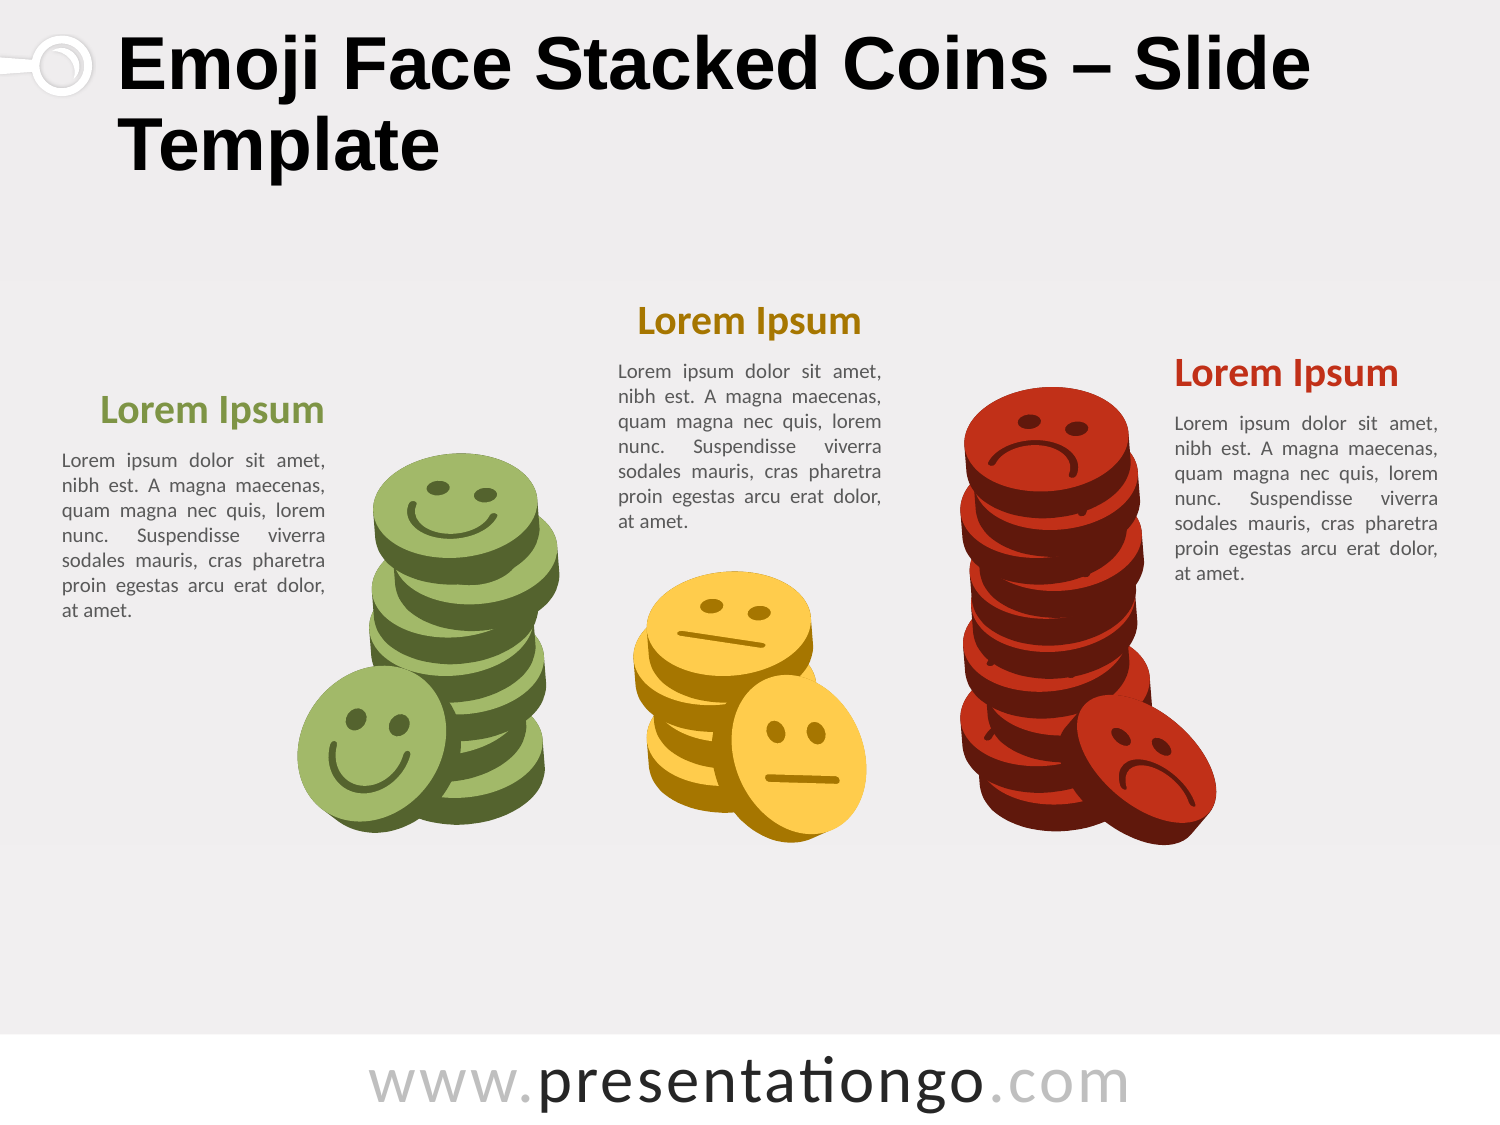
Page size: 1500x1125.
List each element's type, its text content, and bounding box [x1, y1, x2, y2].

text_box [297, 453, 560, 833]
title Emoji Face Stacked Coins – Slide Template [103, 17, 1500, 139]
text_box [618, 284, 882, 542]
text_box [1174, 336, 1439, 595]
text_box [960, 387, 1217, 845]
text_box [61, 373, 326, 632]
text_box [633, 571, 867, 843]
